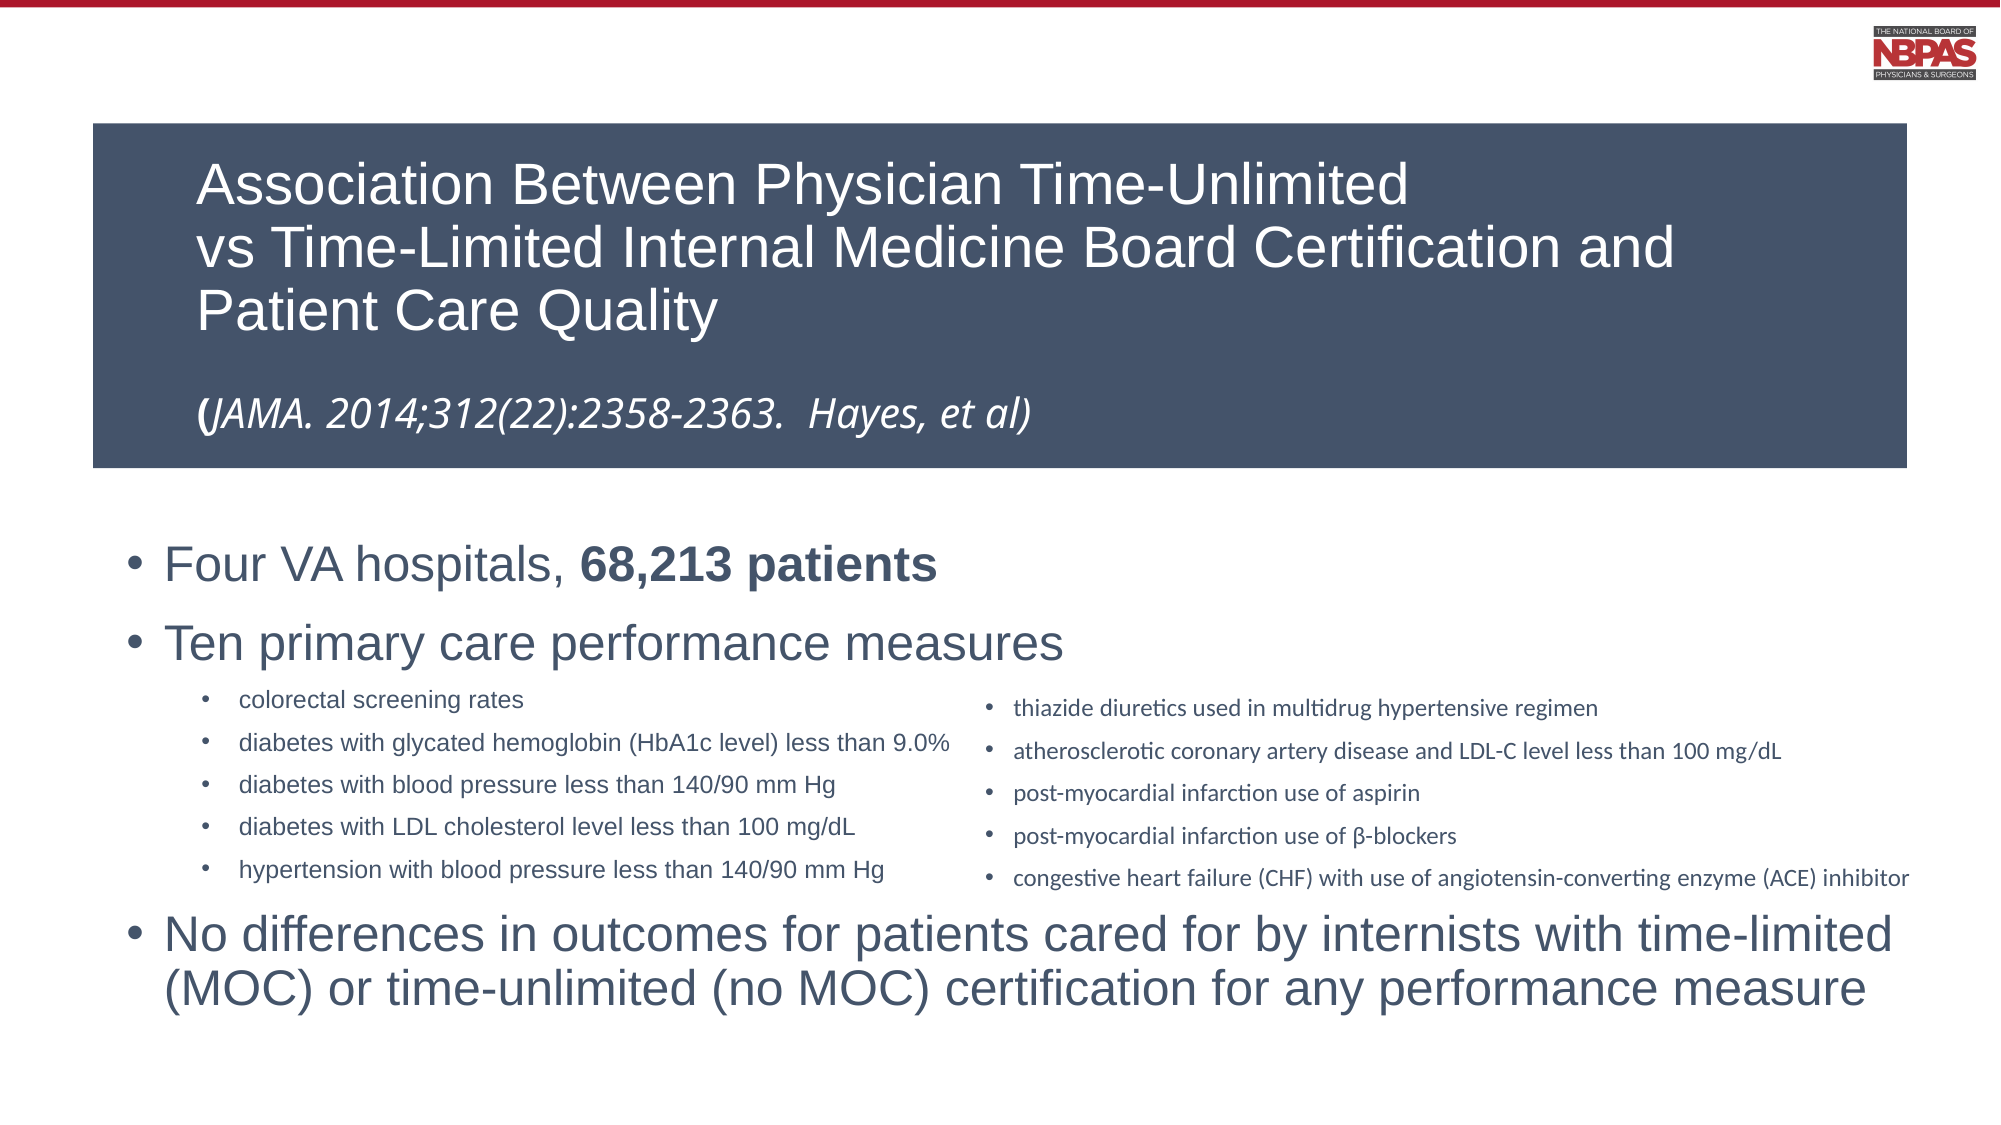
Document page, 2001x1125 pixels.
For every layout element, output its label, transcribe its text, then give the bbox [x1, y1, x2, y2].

text_box [92, 122, 1908, 469]
list Four VA hospitals, 68,213 patients Ten primary care performance measures colorectal screening rates diabetes with glycated hemoglobin (HbA1c level) less than 9.0% diabetes with blood pressure less than 140/90 mm Hg diabetes with LDL cholesterol level less than 100 mg/dL hypertension with blood pressure less than 140/90 mm Hg No differences in outcomes for patients cared for by internists with time-limited (MOC) or time-unlimited (no MOC) certification for any performance measure [111, 509, 1926, 1115]
picture [1872, 24, 1978, 82]
text_box thiazide diuretics used in multidrug hypertensive regimen atherosclerotic coronary artery disease and LDL-C level less than 100 mg/dL post-myocardial infarction use of aspirin post-myocardial infarction use of β-blockers congestive heart failure (CHF) with use of angiotensin-converting enzyme (ACE) inhibitor [895, 684, 1926, 944]
text_box [0, 0, 2000, 8]
text_box Association Between Physician Time-Unlimited vs Time-Limited Internal Medicine Board Certification and Patient Care Quality (JAMA. 2014;312(22):2358-2363. Hayes, et al) [181, 100, 1696, 446]
